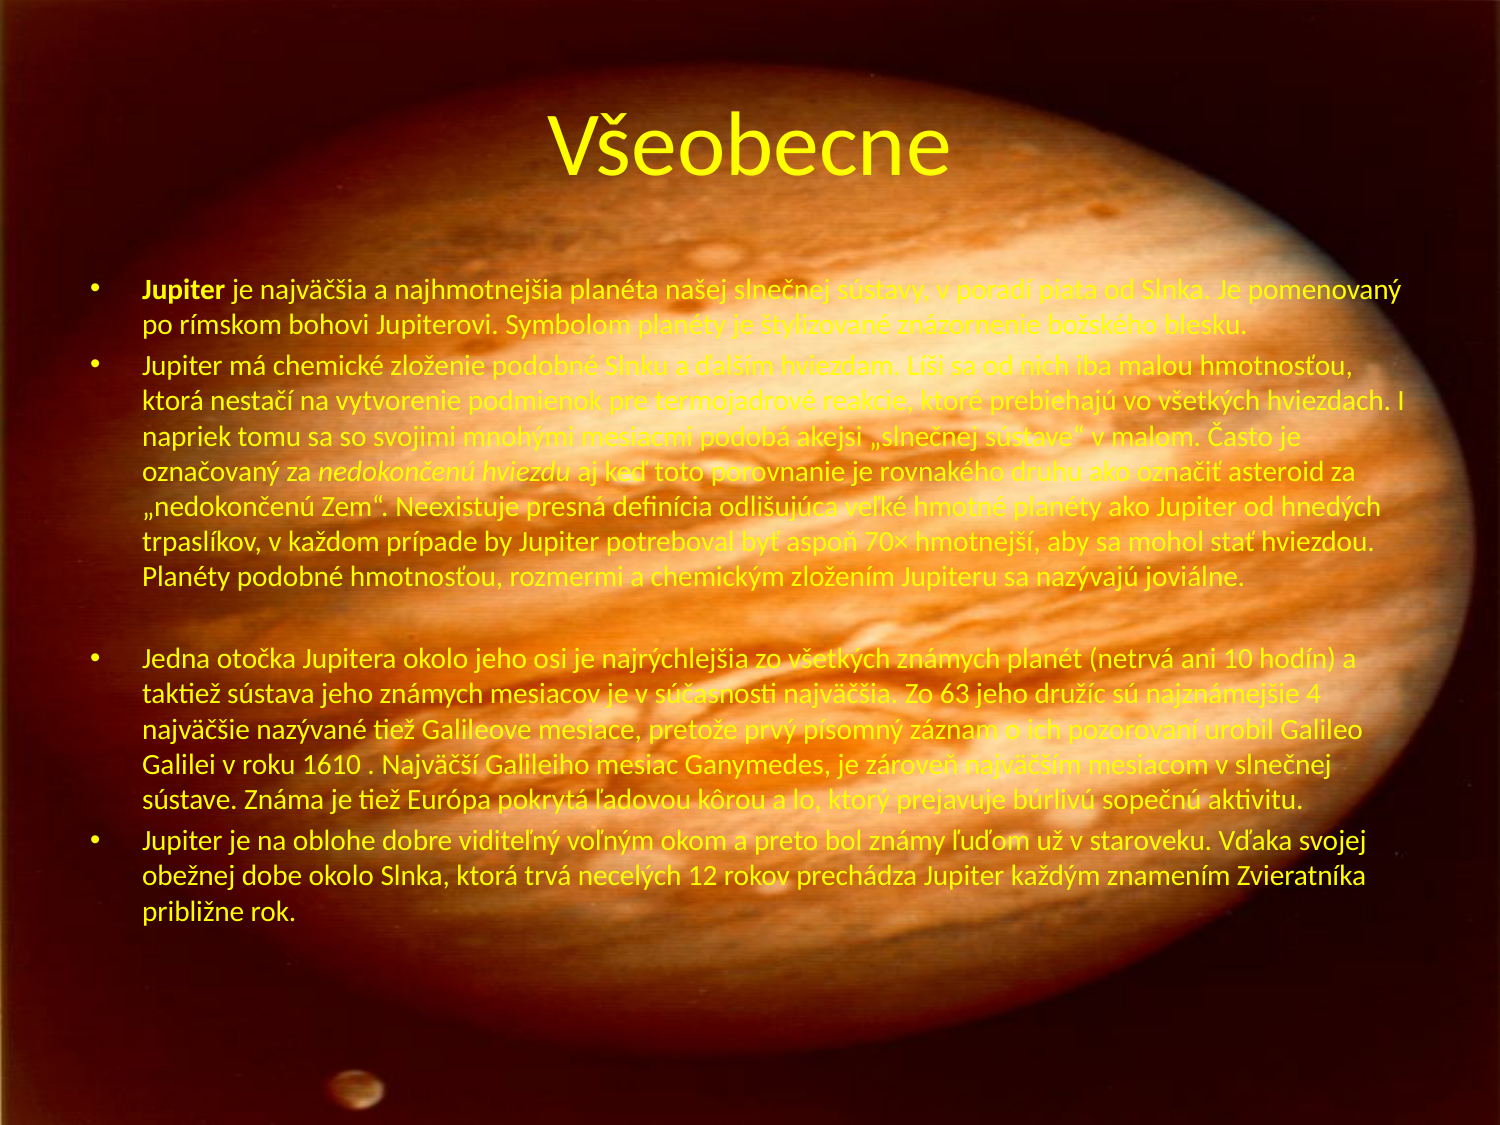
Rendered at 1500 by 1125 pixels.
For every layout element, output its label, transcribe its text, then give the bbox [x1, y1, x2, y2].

picture [0, 0, 1500, 1125]
title Všeobecne [75, 45, 1425, 233]
list Jupiter je najväčšia a najhmotnejšia planéta našej slnečnej sústavy, v poradí piata od Slnka. Je pomenovaný po rímskom bohovi Jupiterovi. Symbolom planéty je štylizované znázornenie božského blesku. Jupiter má chemické zloženie podobné Slnku a ďalším hviezdam. Líši sa od nich iba malou hmotnosťou, ktorá nestačí na vytvorenie podmienok pre termojadrové reakcie, ktoré prebiehajú vo všetkých hviezdach. I napriek tomu sa so svojimi mnohými mesiacmi podobá akejsi „slnečnej sústave“ v malom. Často je označovaný za nedokončenú hviezdu aj keď toto porovnanie je rovnakého druhu ako označiť asteroid za „nedokončenú Zem“. Neexistuje presná definícia odlišujúca veľké hmotné planéty ako Jupiter od hnedých trpaslíkov, v každom prípade by Jupiter potreboval byť aspoň 70× hmotnejší, aby sa mohol stať hviezdou. Planéty podobné hmotnosťou, rozmermi a chemickým zložením Jupiteru sa nazývajú joviálne. Jedna otočka Jupitera okolo jeho osi je najrýchlejšia zo všetkých známych planét (netrvá ani 10 hodín) a taktiež sústava jeho známych mesiacov je v súčasnosti najväčšia. Zo 63 jeho družíc sú najznámejšie 4 najväčšie nazývané tiež Galileove mesiace, pretože prvý písomný záznam o ich pozorovaní urobil Galileo Galilei v roku 1610 . Najväčší Galileiho mesiac Ganymedes, je zároveň najväčším mesiacom v slnečnej sústave. Známa je tiež Európa pokrytá ľadovou kôrou a lo, ktorý prejavuje búrlivú sopečnú aktivitu. Jupiter je na oblohe dobre viditeľný voľným okom a preto bol známy ľuďom už v staroveku. Vďaka svojej obežnej dobe okolo Slnka, ktorá trvá necelých 12 rokov prechádza Jupiter každým znamením Zvieratníka približne rok. [75, 262, 1425, 1005]
